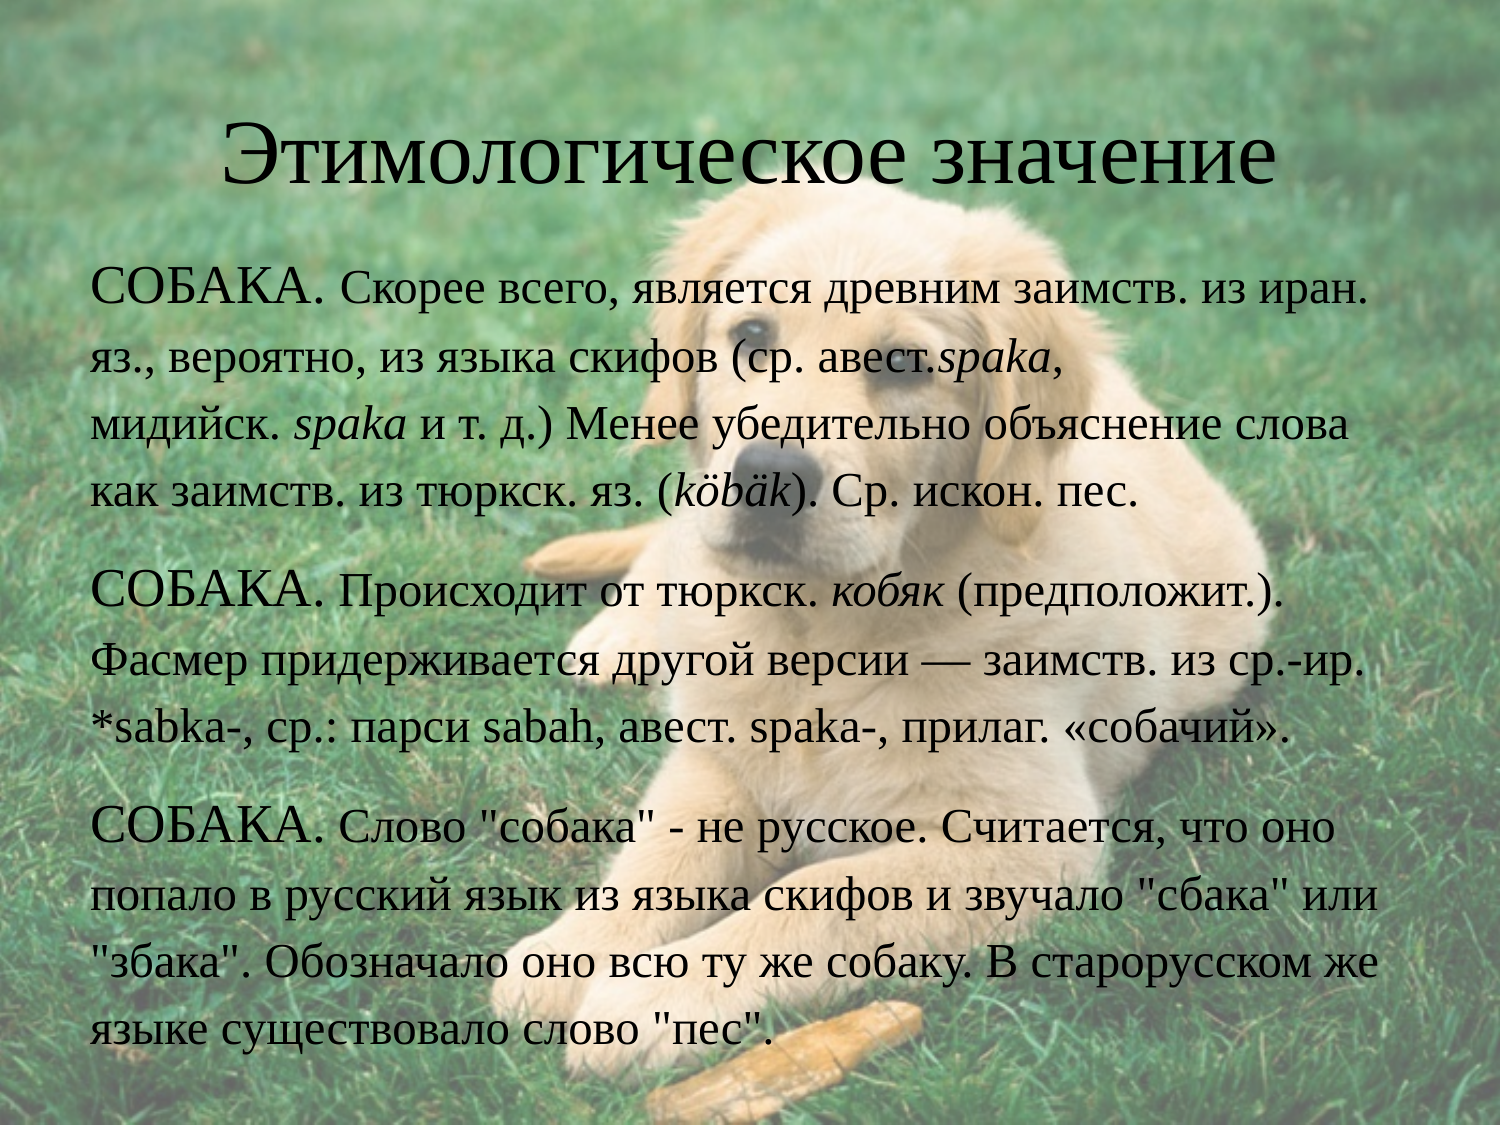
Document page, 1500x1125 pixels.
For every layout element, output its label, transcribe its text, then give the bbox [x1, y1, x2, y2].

title Этимологическое значение [75, 45, 1425, 231]
list СОБАКА. Скорее всего, является древним заимств. из иран. яз., вероятно, из языка скифов (ср. авест.spaka, мидийск. spaka и т. д.) Менее убедительно объяснение слова как заимств. из тюркск. яз. (köbäk). Ср. искон. пес. СОБАКА. Происходит от тюркск. кобяк (предположит.). Фасмер придерживается другой версии — заимств. из ср.-ир. *sabka-, ср.: парси sаbаh, авест. sраkа-, прилаг. «собачий». СОБАКА. Слово "собака" - не русское. Считается, что оно попало в русский язык из языка скифов и звучало "сбака" или "збака". Обозначало оно всю ту же собаку. В старорусском же языке существовало слово "пес". [75, 231, 1425, 1083]
